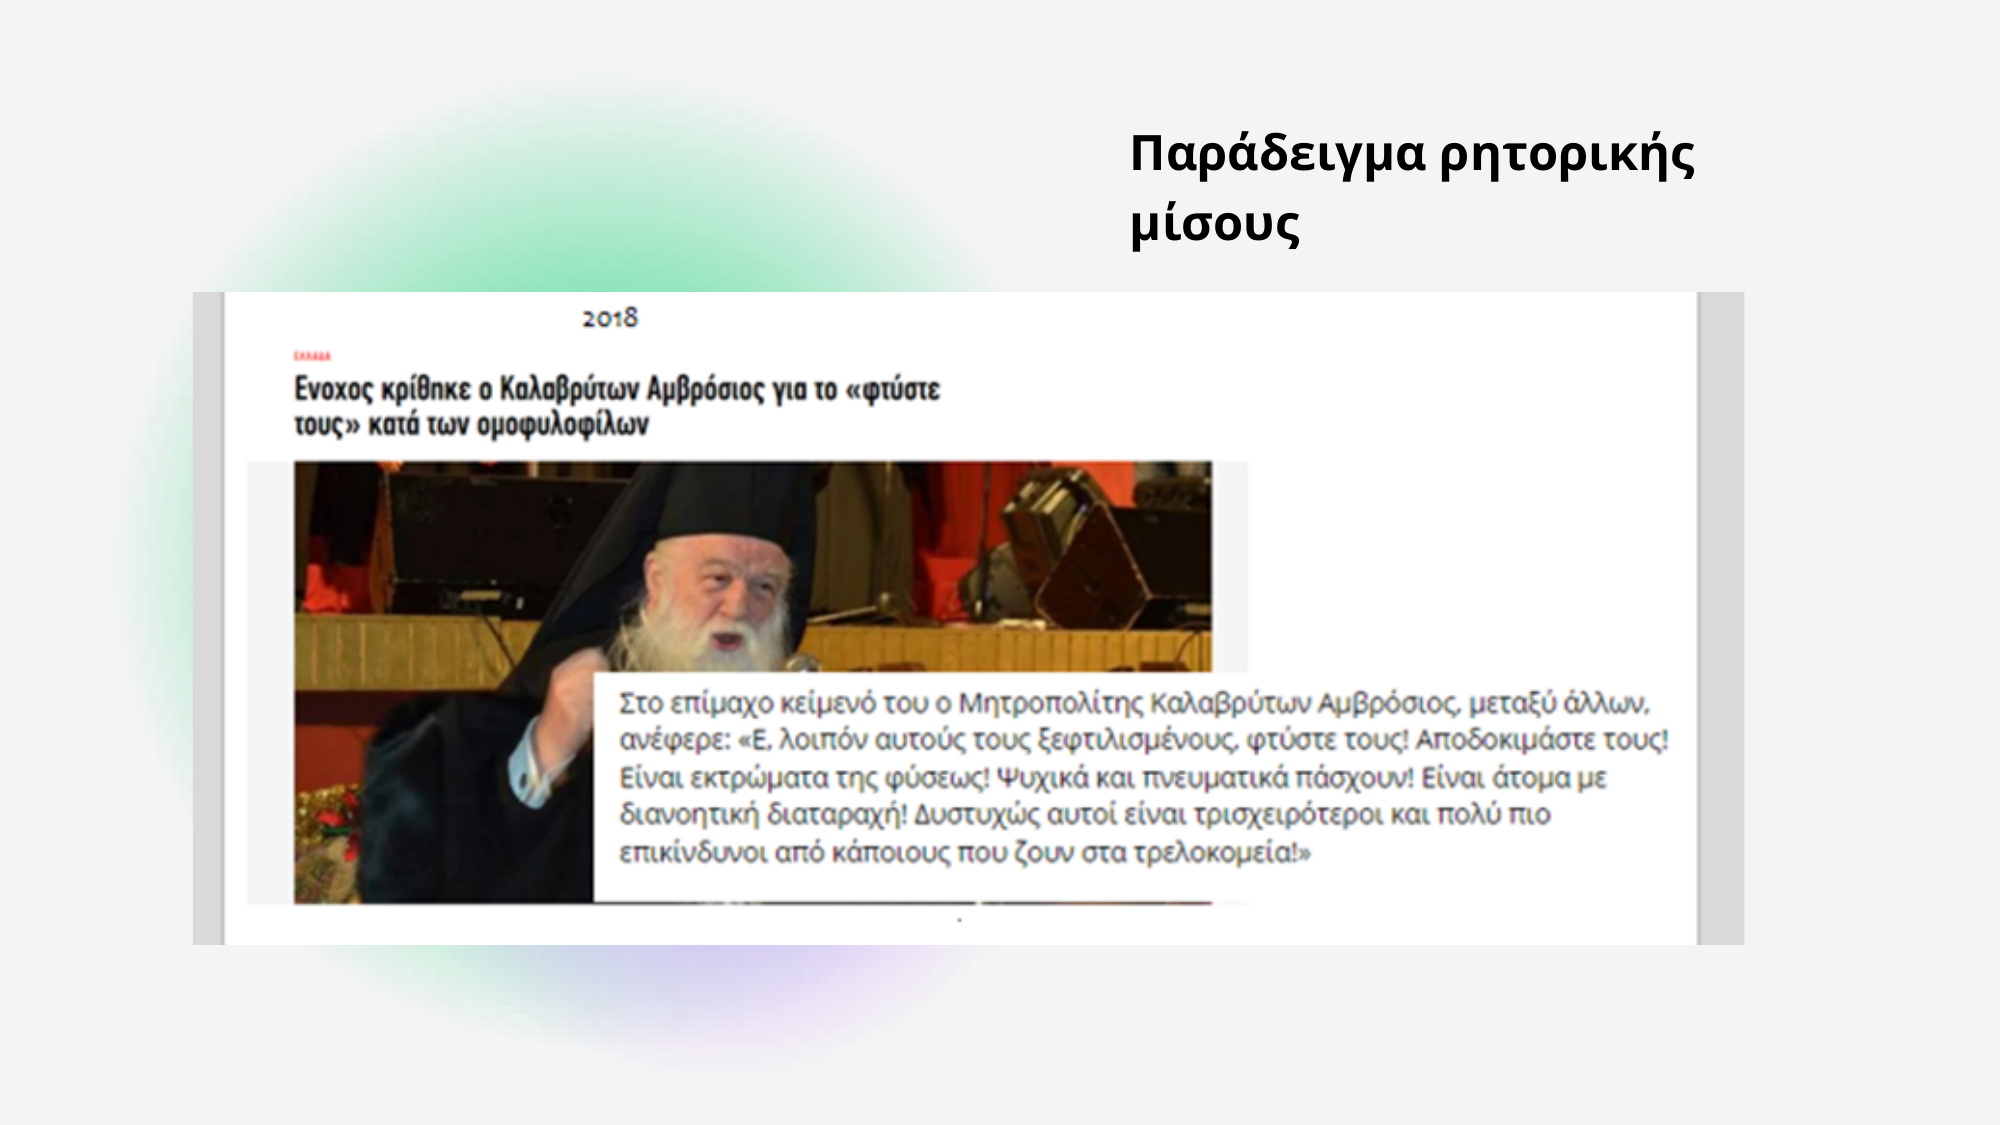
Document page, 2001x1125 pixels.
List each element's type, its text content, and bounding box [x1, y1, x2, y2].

text_box [112, 72, 1092, 1082]
text_box [192, 292, 1745, 945]
text_box Παράδειγμα ρητορικής μίσους [1129, 110, 1846, 251]
